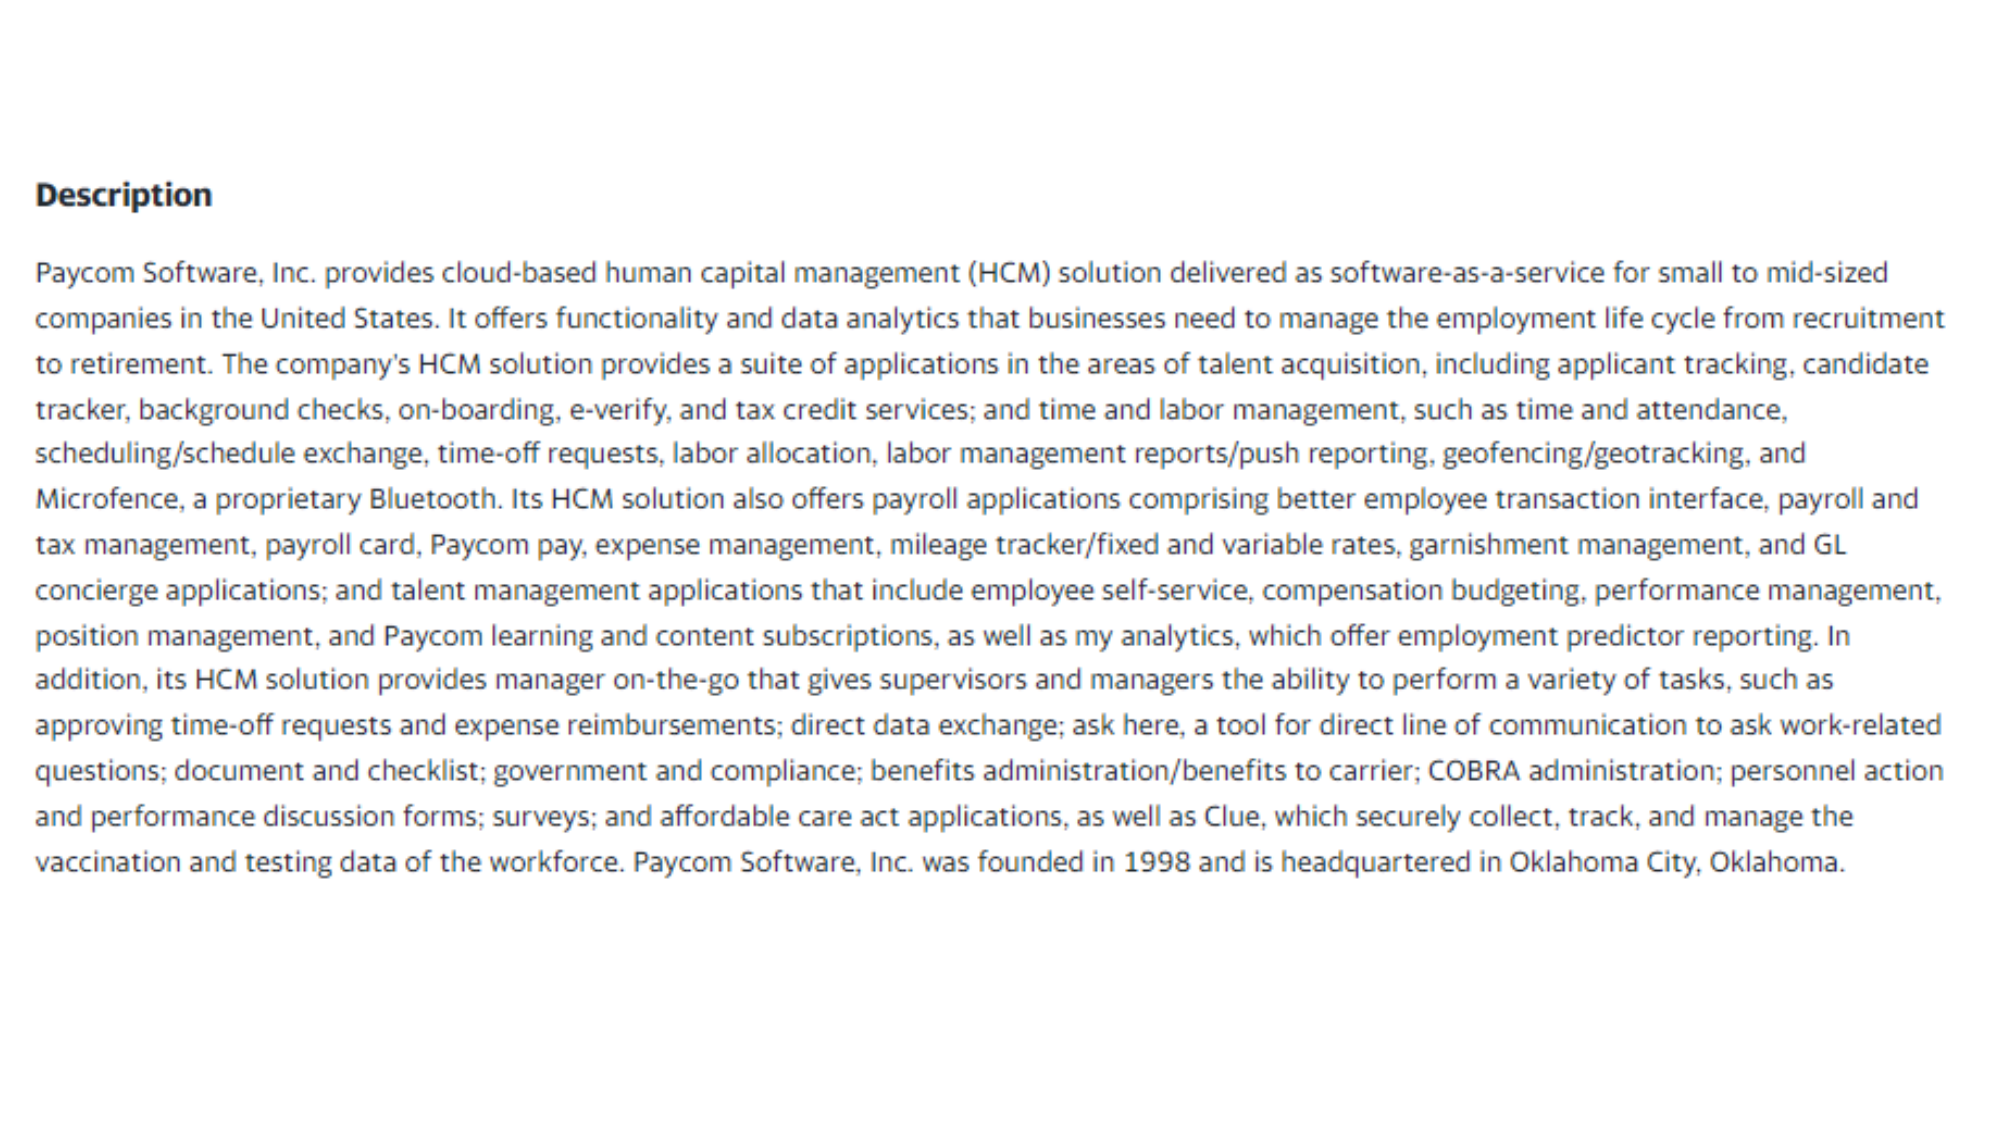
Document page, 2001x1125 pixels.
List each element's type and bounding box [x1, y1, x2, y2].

picture [4, 148, 1996, 907]
